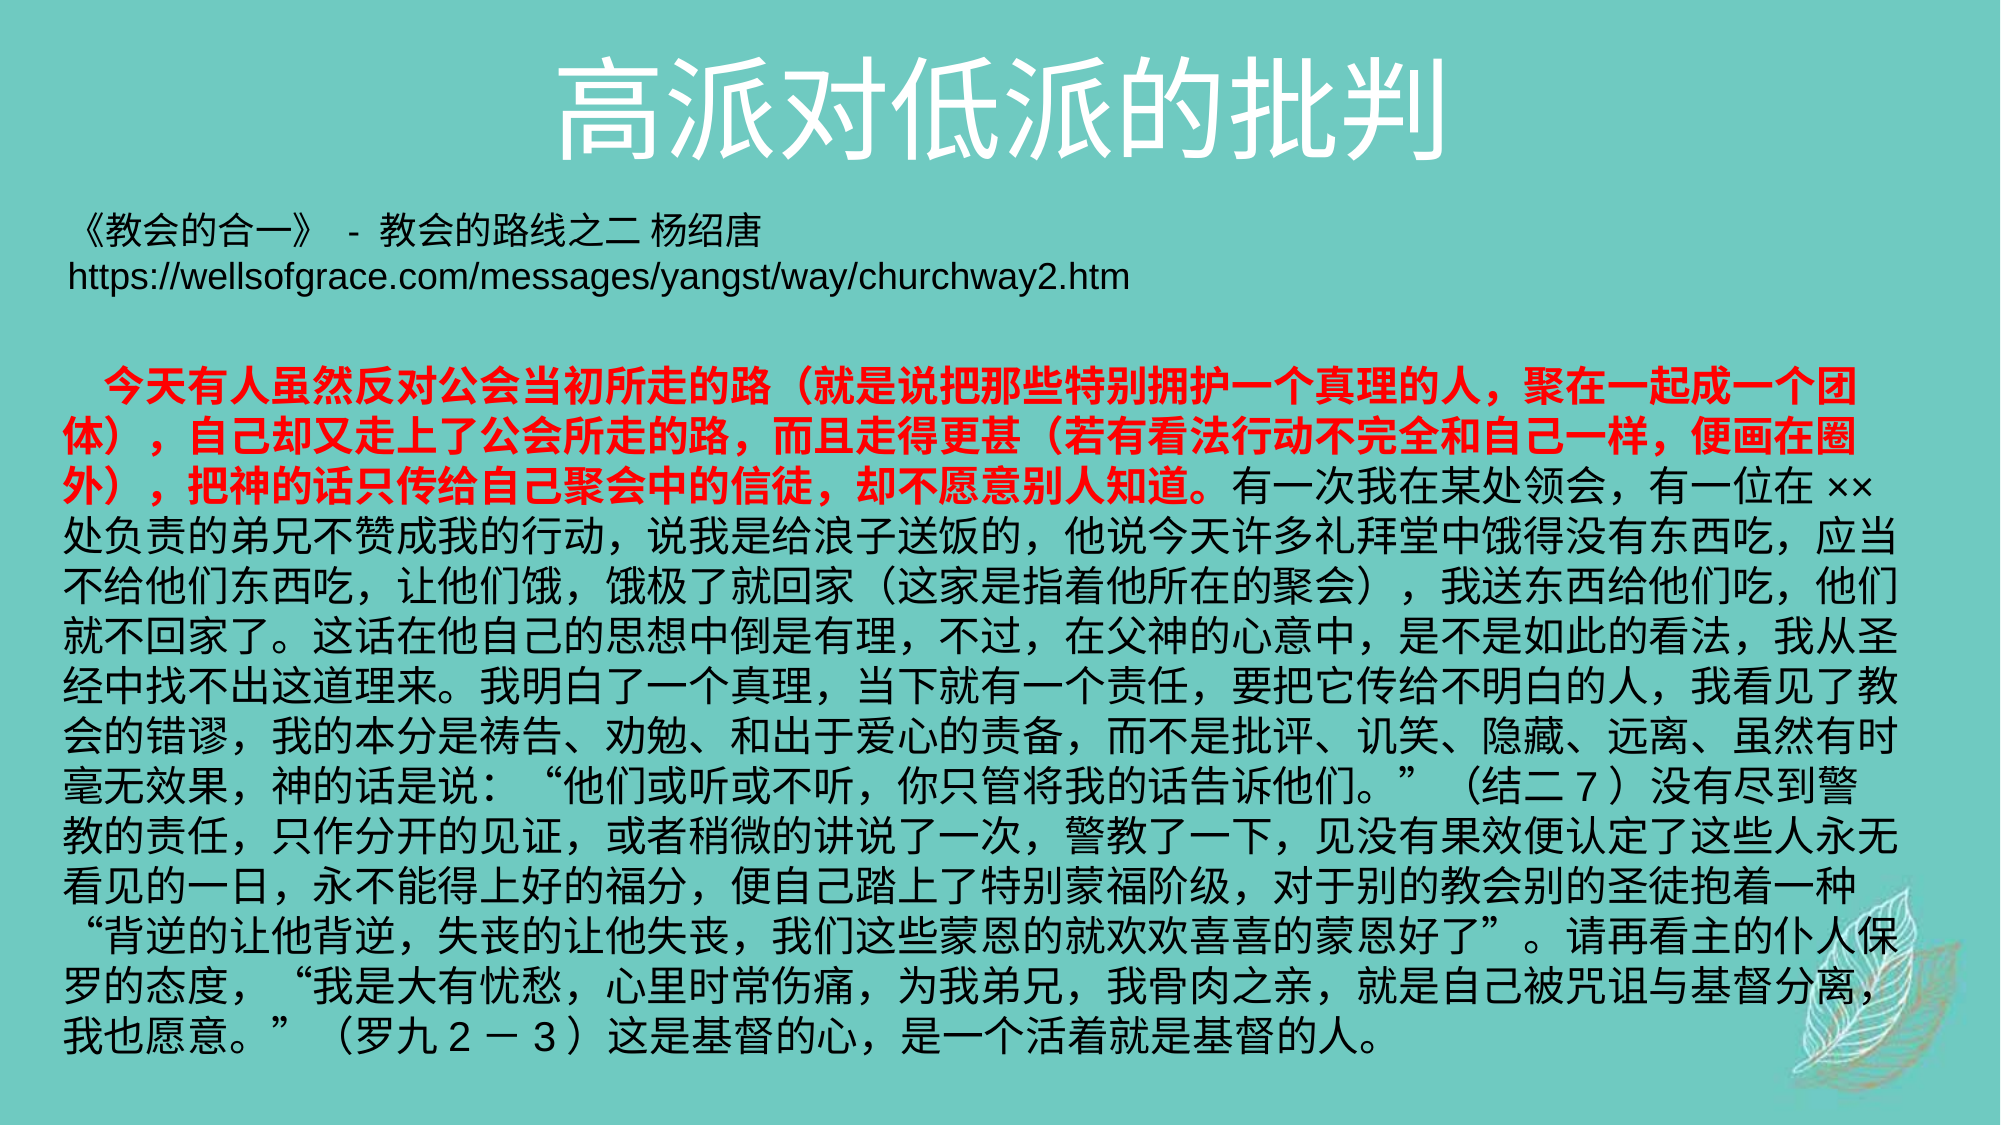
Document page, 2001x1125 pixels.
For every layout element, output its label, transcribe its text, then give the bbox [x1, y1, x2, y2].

text_box 《教会的合一》 - 教会的路线之二 杨绍唐 https://wellsofgrace.com/messages/yangst/way/churchway2.htm [52, 199, 1916, 305]
picture [0, 0, 2001, 1125]
list 高派对低派的批判 [53, 46, 1952, 184]
text_box 今天有人虽然反对公会当初所走的路（就是说把那些特别拥护一个真理的人，聚在一起成一个团体），自己却又走上了公会所走的路，而且走得更甚（若有看法行动不完全和自己一样，便画在圈外），把神的话只传给自己聚会中的信徒，却不愿意别人知道。有一次我在某处领会，有一位在××处负责的弟兄不赞成我的行动，说我是给浪子送饭的，他说今天许多礼拜堂中饿得没有东西吃，应当不给他们东西吃，让他们饿，饿极了就回家（这家是指着他所在的聚会），我送东西给他们吃，他们就不回家了。这话在他自己的思想中倒是有理，不过，在父神的心意中，是不是如此的看法，我从圣经中找不出这道理来。我明白了一个真理，当下就有一个责任，要把它传给不明白的人，我看见了教会的错谬，我的本分是祷告、劝勉、和出于爱心的责备，而不是批评、讥笑、隐藏、远离、虽然有时毫无效果，神的话是说：“他们或听或不听，你只管将我的话告诉他们。”（结二7）没有尽到警教的责任，只作分开的见证，或者稍微的讲说了一次，警教了一下，见没有果效便认定了这些人永无看见的一日，永不能得上好的福分，便自己踏上了特别蒙福阶级，对于别的教会别的圣徒抱着一种“背逆的让他背逆，失丧的让他失丧，我们这些蒙恩的就欢欢喜喜的蒙恩好了”。请再看主的仆人保罗的态度，“我是大有忧愁，心里时常伤痛，为我弟兄，我骨肉之亲，就是自己被咒诅与基督分离，我也愿意。”（罗九2－3）这是基督的心，是一个活着就是基督的人。 [47, 352, 1916, 1068]
